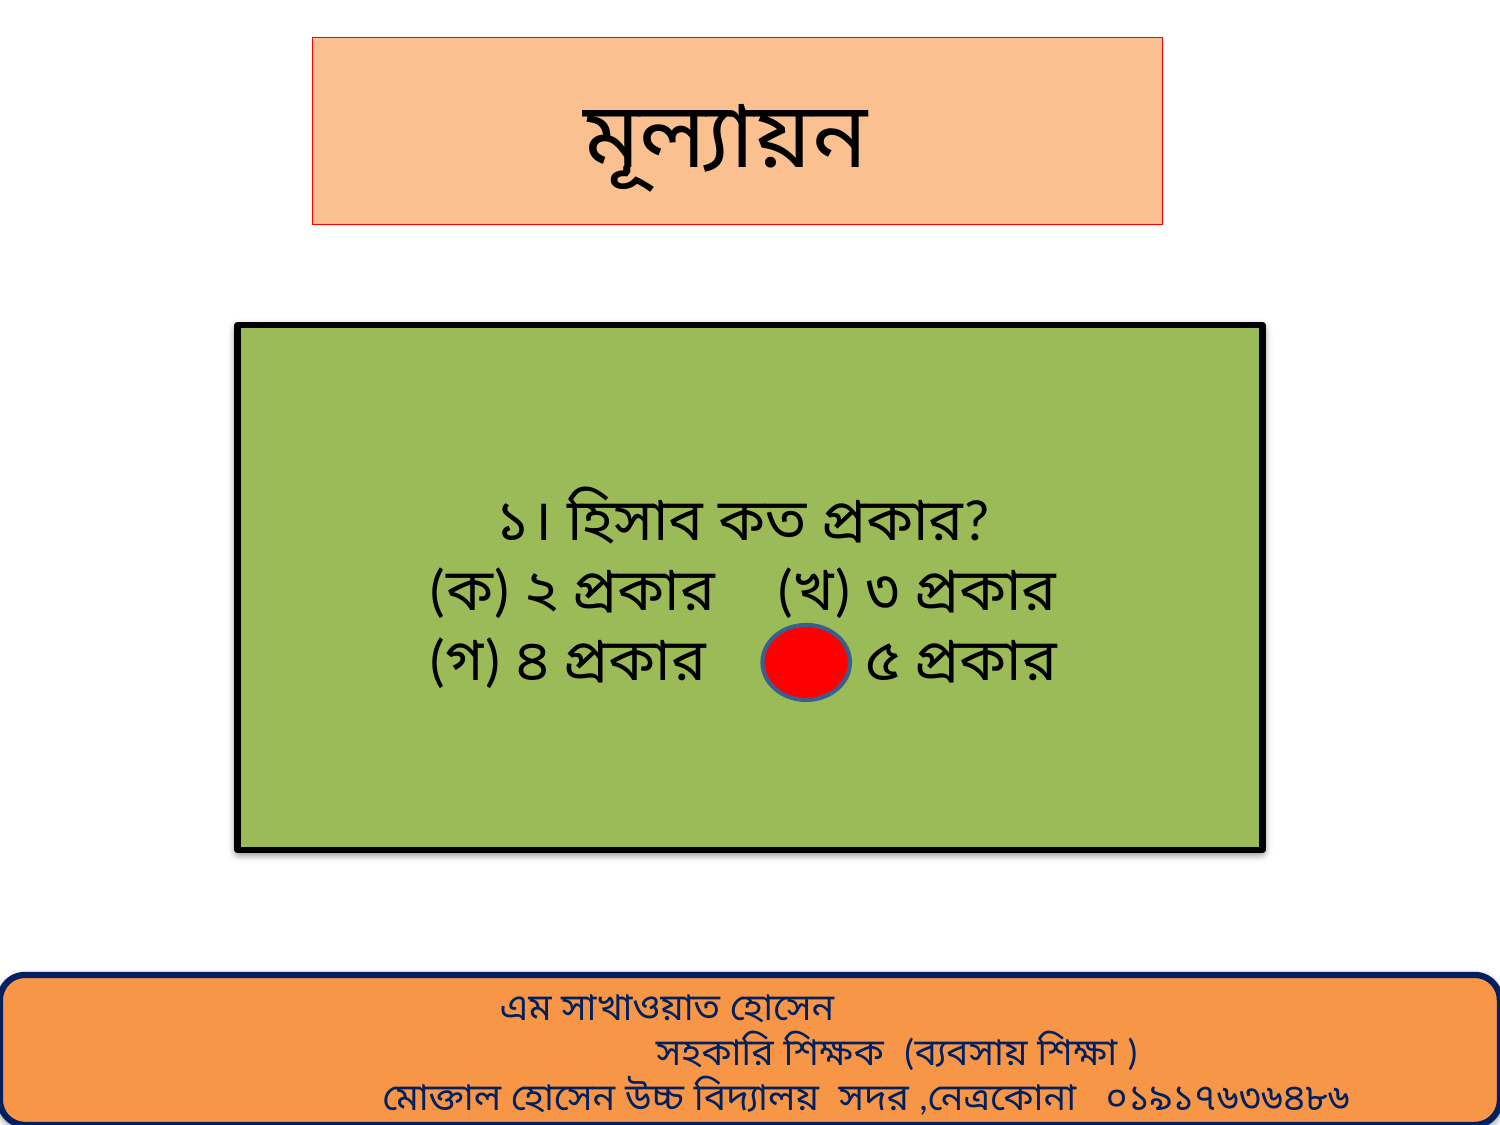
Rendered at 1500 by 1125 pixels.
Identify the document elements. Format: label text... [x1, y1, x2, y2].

text_box [760, 622, 853, 703]
title মূল্যায়ন [312, 37, 1163, 225]
text_box এম সাখাওয়াত হোসেন সহকারি শিক্ষক (ব্যবসায় শিক্ষা ) মোক্তাল হোসেন উচ্চ বিদ্যালয় সদর ,নেত্রকোনা ০১৯১৭৬৩৬৪৮৬ [0, 971, 1500, 1125]
text_box ১। হিসাব কত প্রকার? (ক) ২ প্রকার (খ) ৩ প্রকার (গ) ৪ প্রকার (ঘ) ৫ প্রকার [234, 322, 1266, 853]
